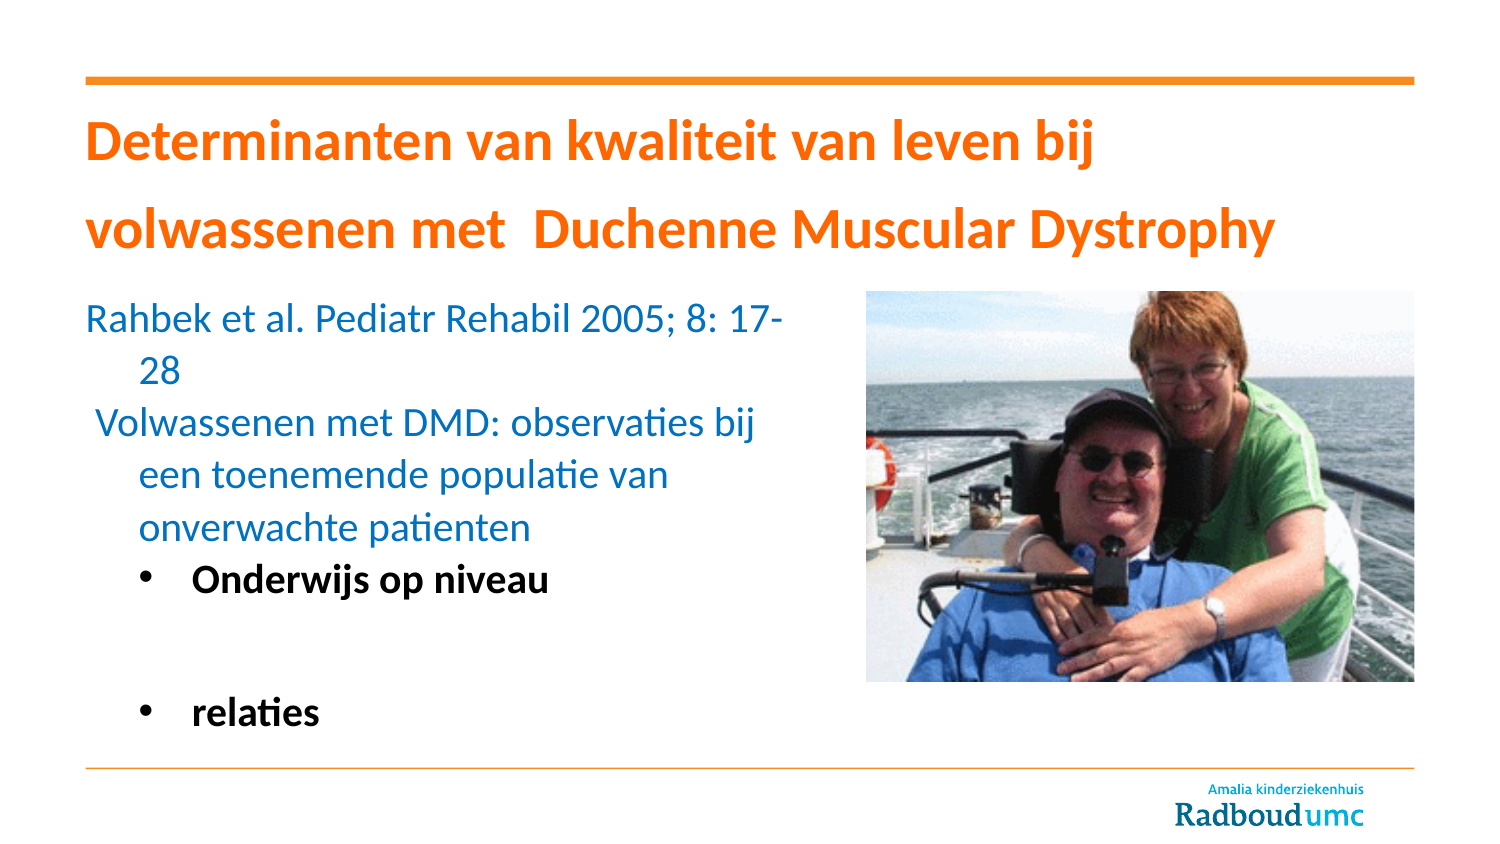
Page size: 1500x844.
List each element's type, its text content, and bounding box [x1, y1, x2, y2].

title Determinanten van kwaliteit van leven bij volwassenen met Duchenne Muscular Dystrophy [85, 128, 1415, 217]
picture [865, 291, 1415, 682]
list Rahbek et al. Pediatr Rehabil 2005; 8: 17-28 Volwassenen met DMD: observaties bij een toenemende populatie van onverwachte patienten Onderwijs op niveau relaties [85, 289, 798, 753]
